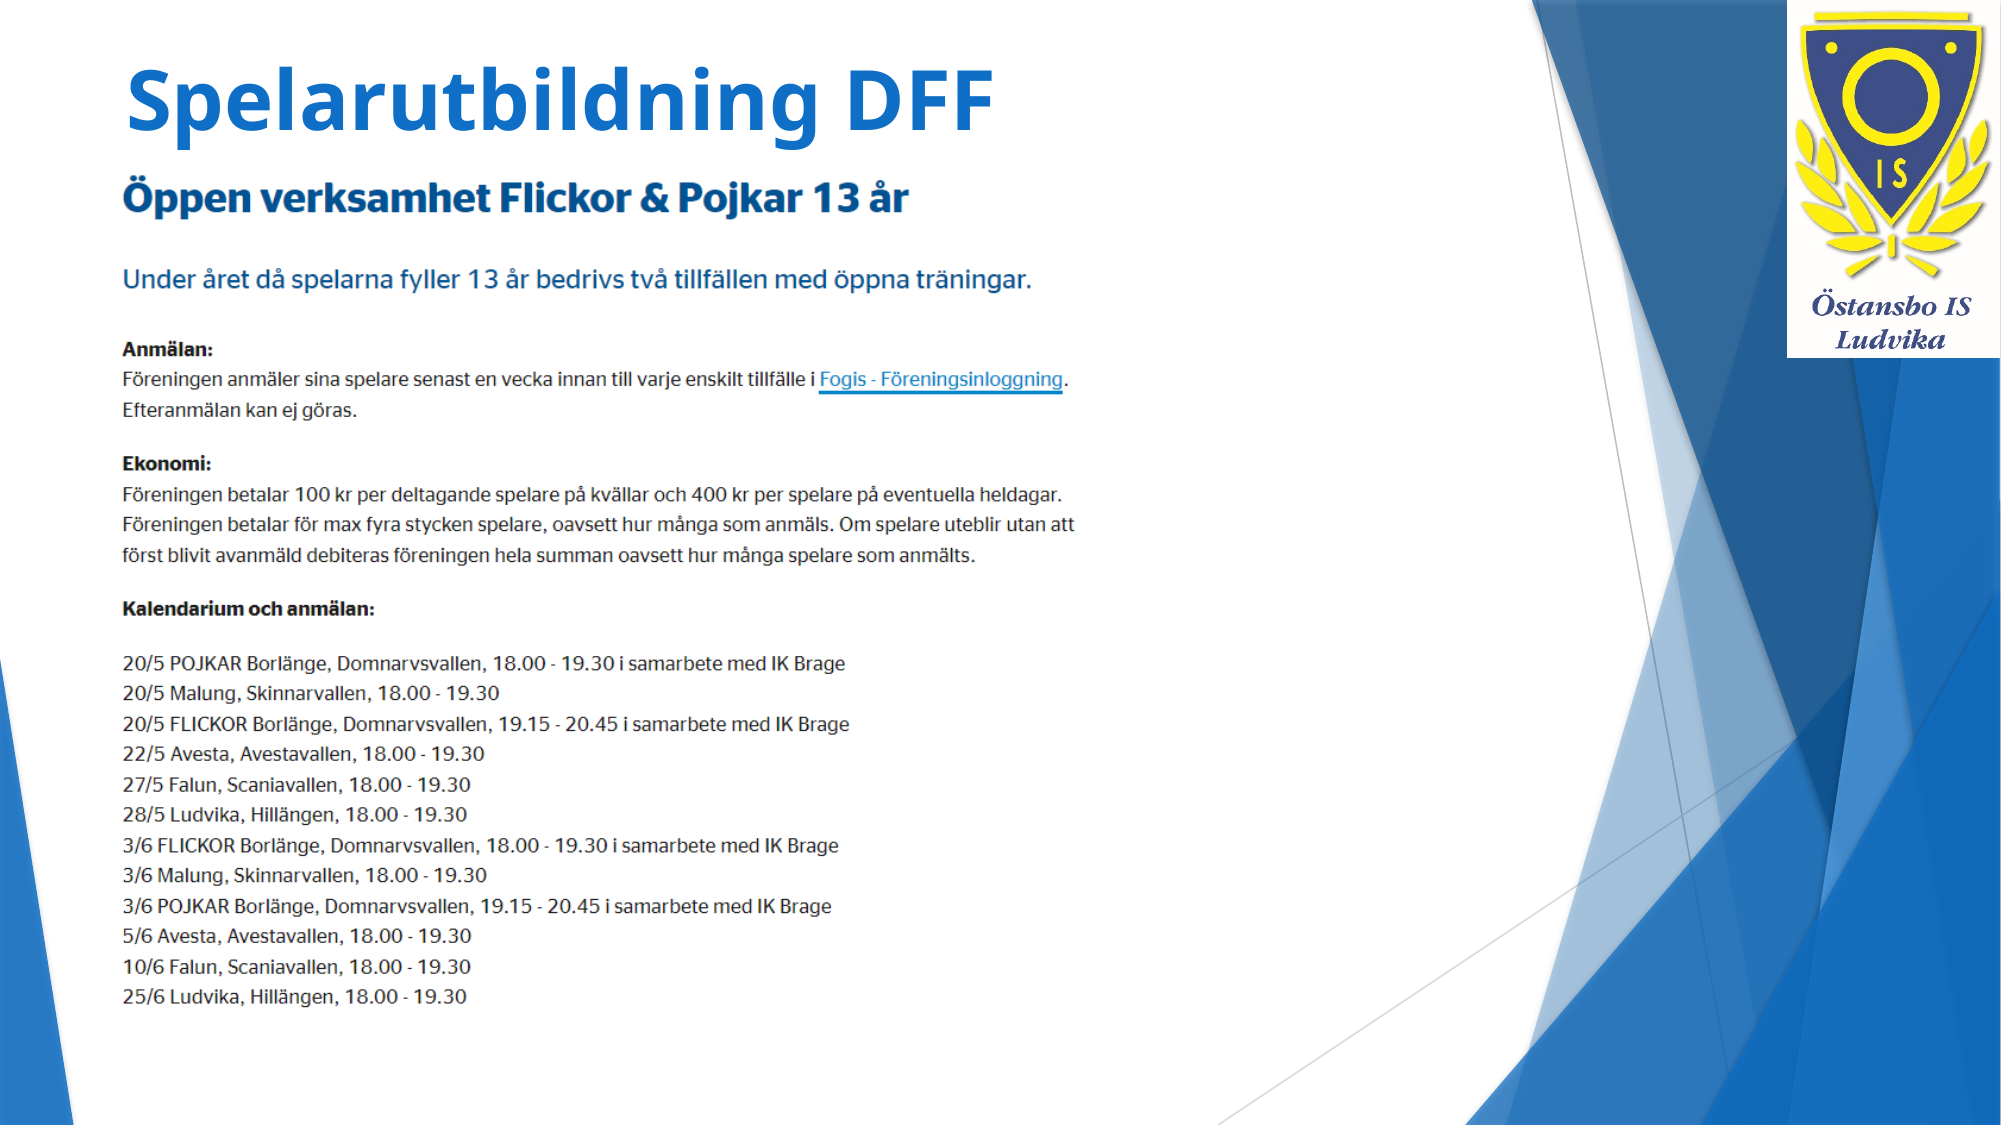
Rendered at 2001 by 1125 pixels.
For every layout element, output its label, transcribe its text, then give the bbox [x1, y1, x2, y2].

picture [1787, 0, 2001, 358]
picture [110, 154, 1133, 1013]
title Spelarutbildning DFF [111, 34, 1522, 155]
